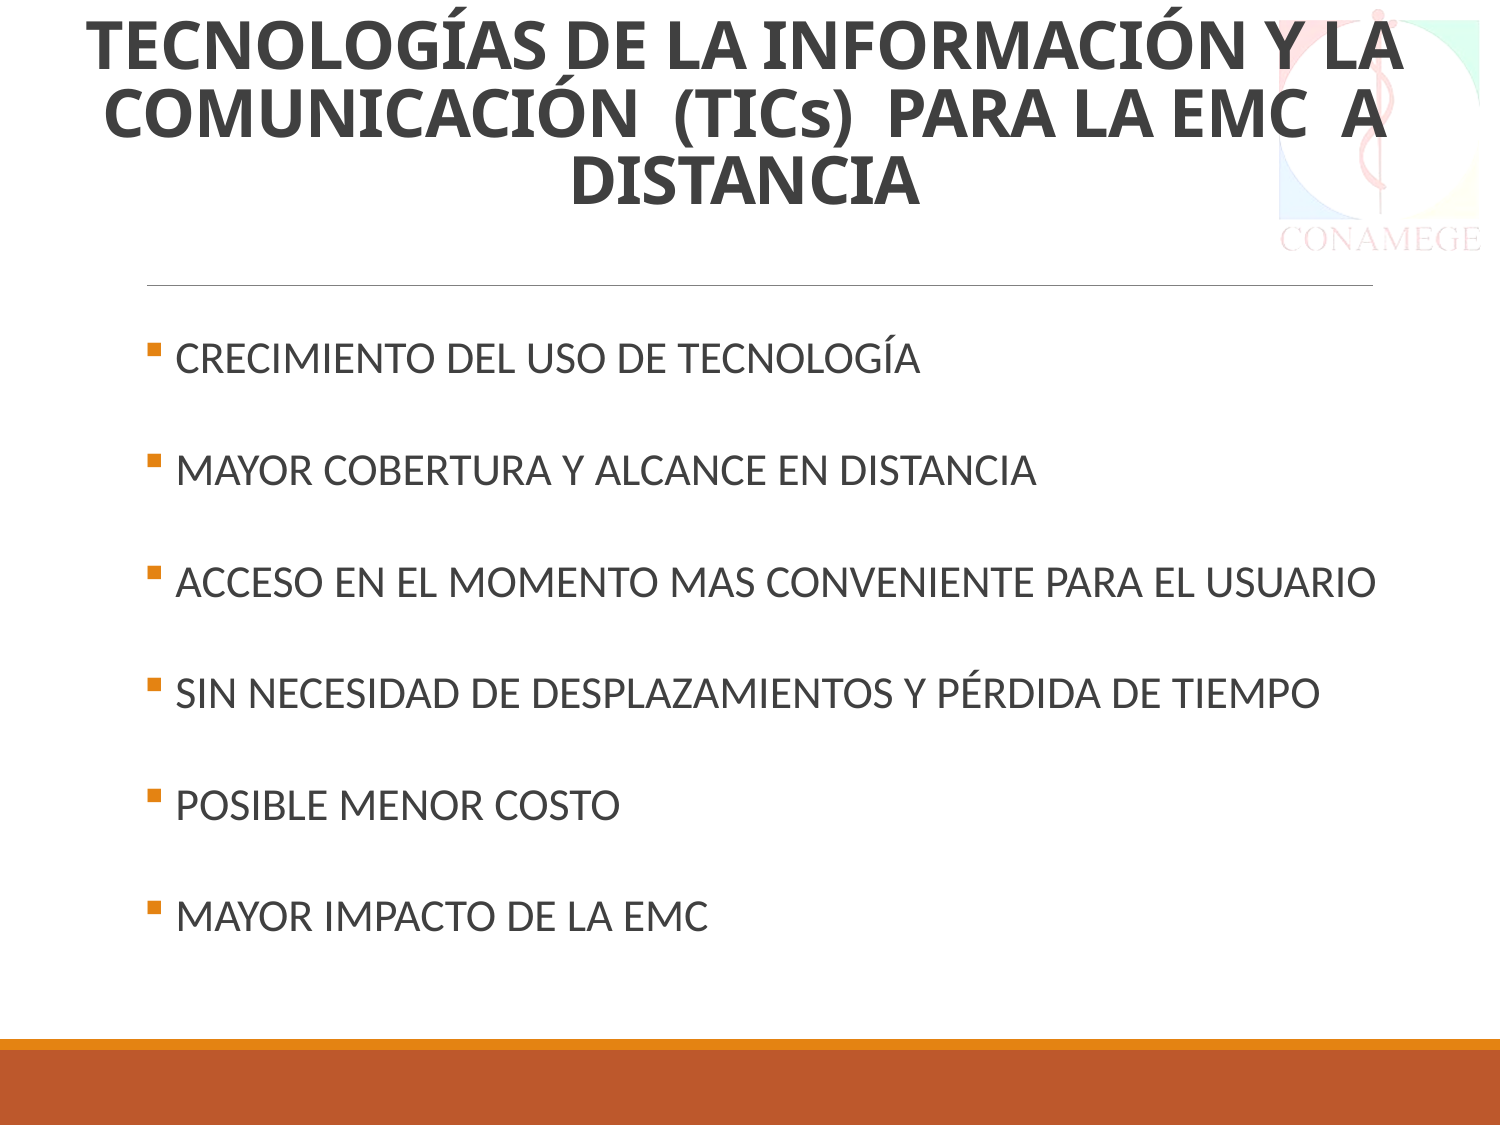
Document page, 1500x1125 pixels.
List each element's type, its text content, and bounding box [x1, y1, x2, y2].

list CRECIMIENTO DEL USO DE TECNOLOGÍA MAYOR COBERTURA Y ALCANCE EN DISTANCIA ACCESO EN EL MOMENTO MAS CONVENIENTE PARA EL USUARIO SIN NECESIDAD DE DESPLAZAMIENTOS Y PÉRDIDA DE TIEMPO POSIBLE MENOR COSTO MAYOR IMPACTO DE LA EMC [143, 292, 1467, 967]
picture [1266, 0, 1500, 268]
title TECNOLOGÍAS DE LA INFORMACIÓN Y LA COMUNICACIÓN (TICs) PARA LA EMC A DISTANCIA [31, 35, 1263, 227]
